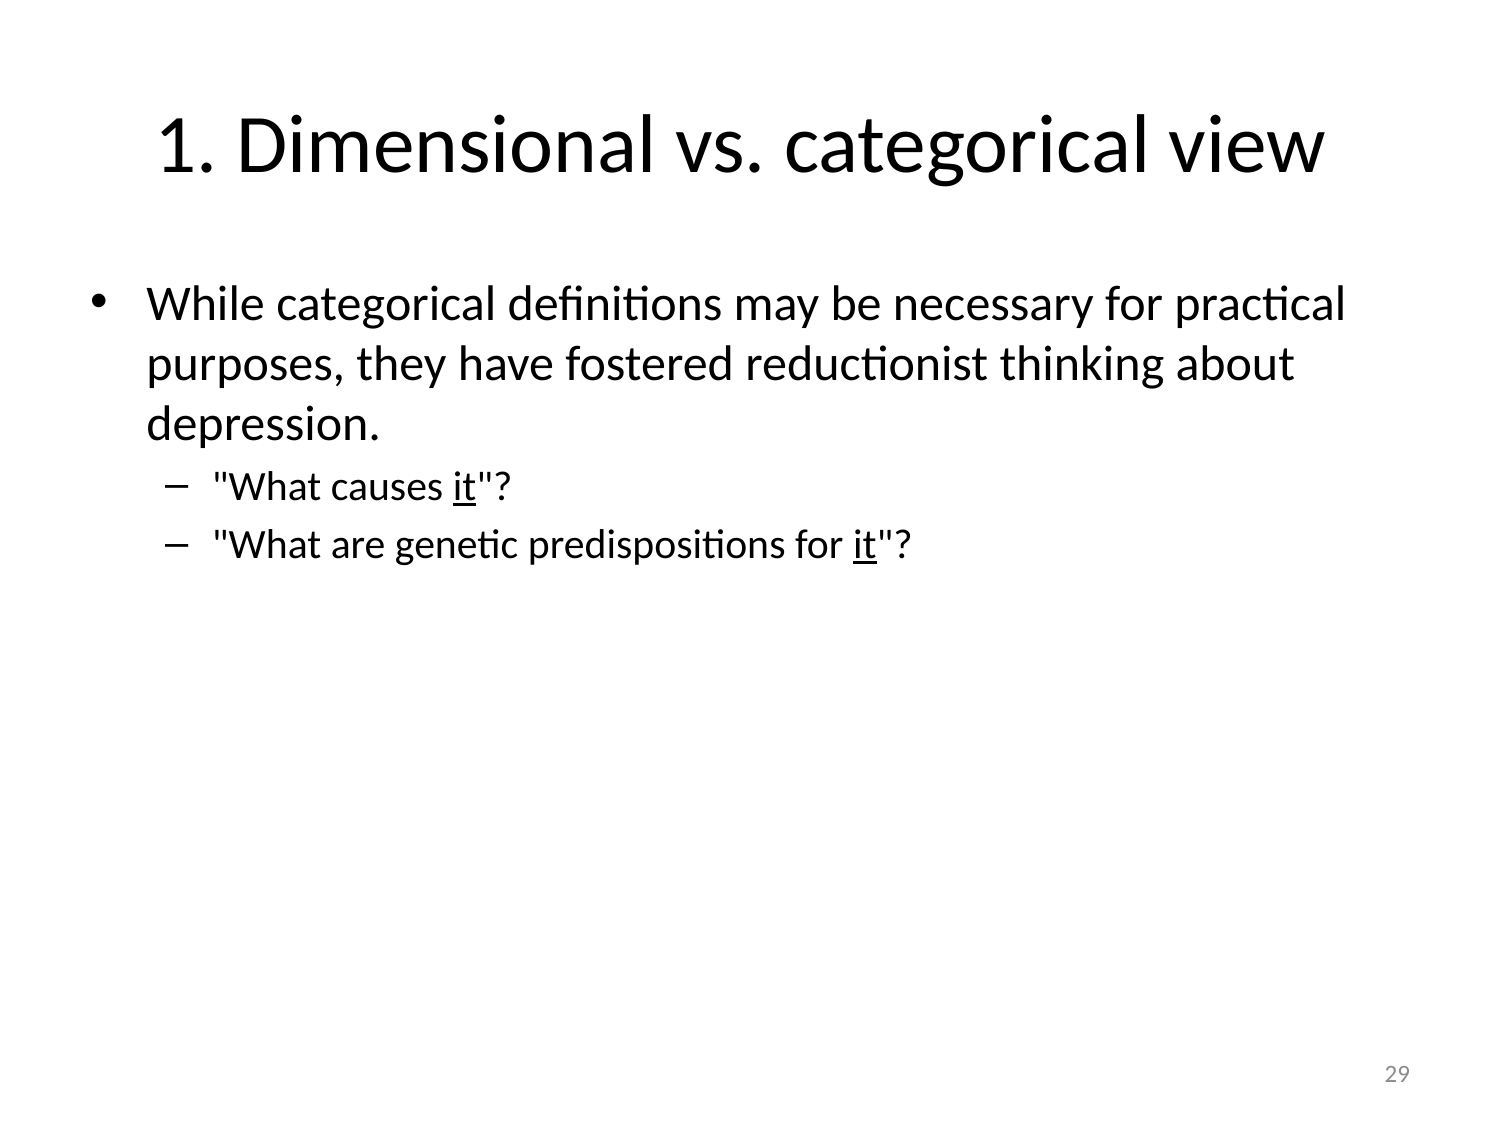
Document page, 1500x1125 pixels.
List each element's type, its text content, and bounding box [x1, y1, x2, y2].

list While categorical definitions may be necessary for practical purposes, they have fostered reductionist thinking about depression. "What causes it"? "What are genetic predispositions for it"? [75, 262, 1425, 1005]
title 1. Dimensional vs. categorical view [75, 45, 1425, 233]
slide_number 29 [1074, 1042, 1425, 1103]
